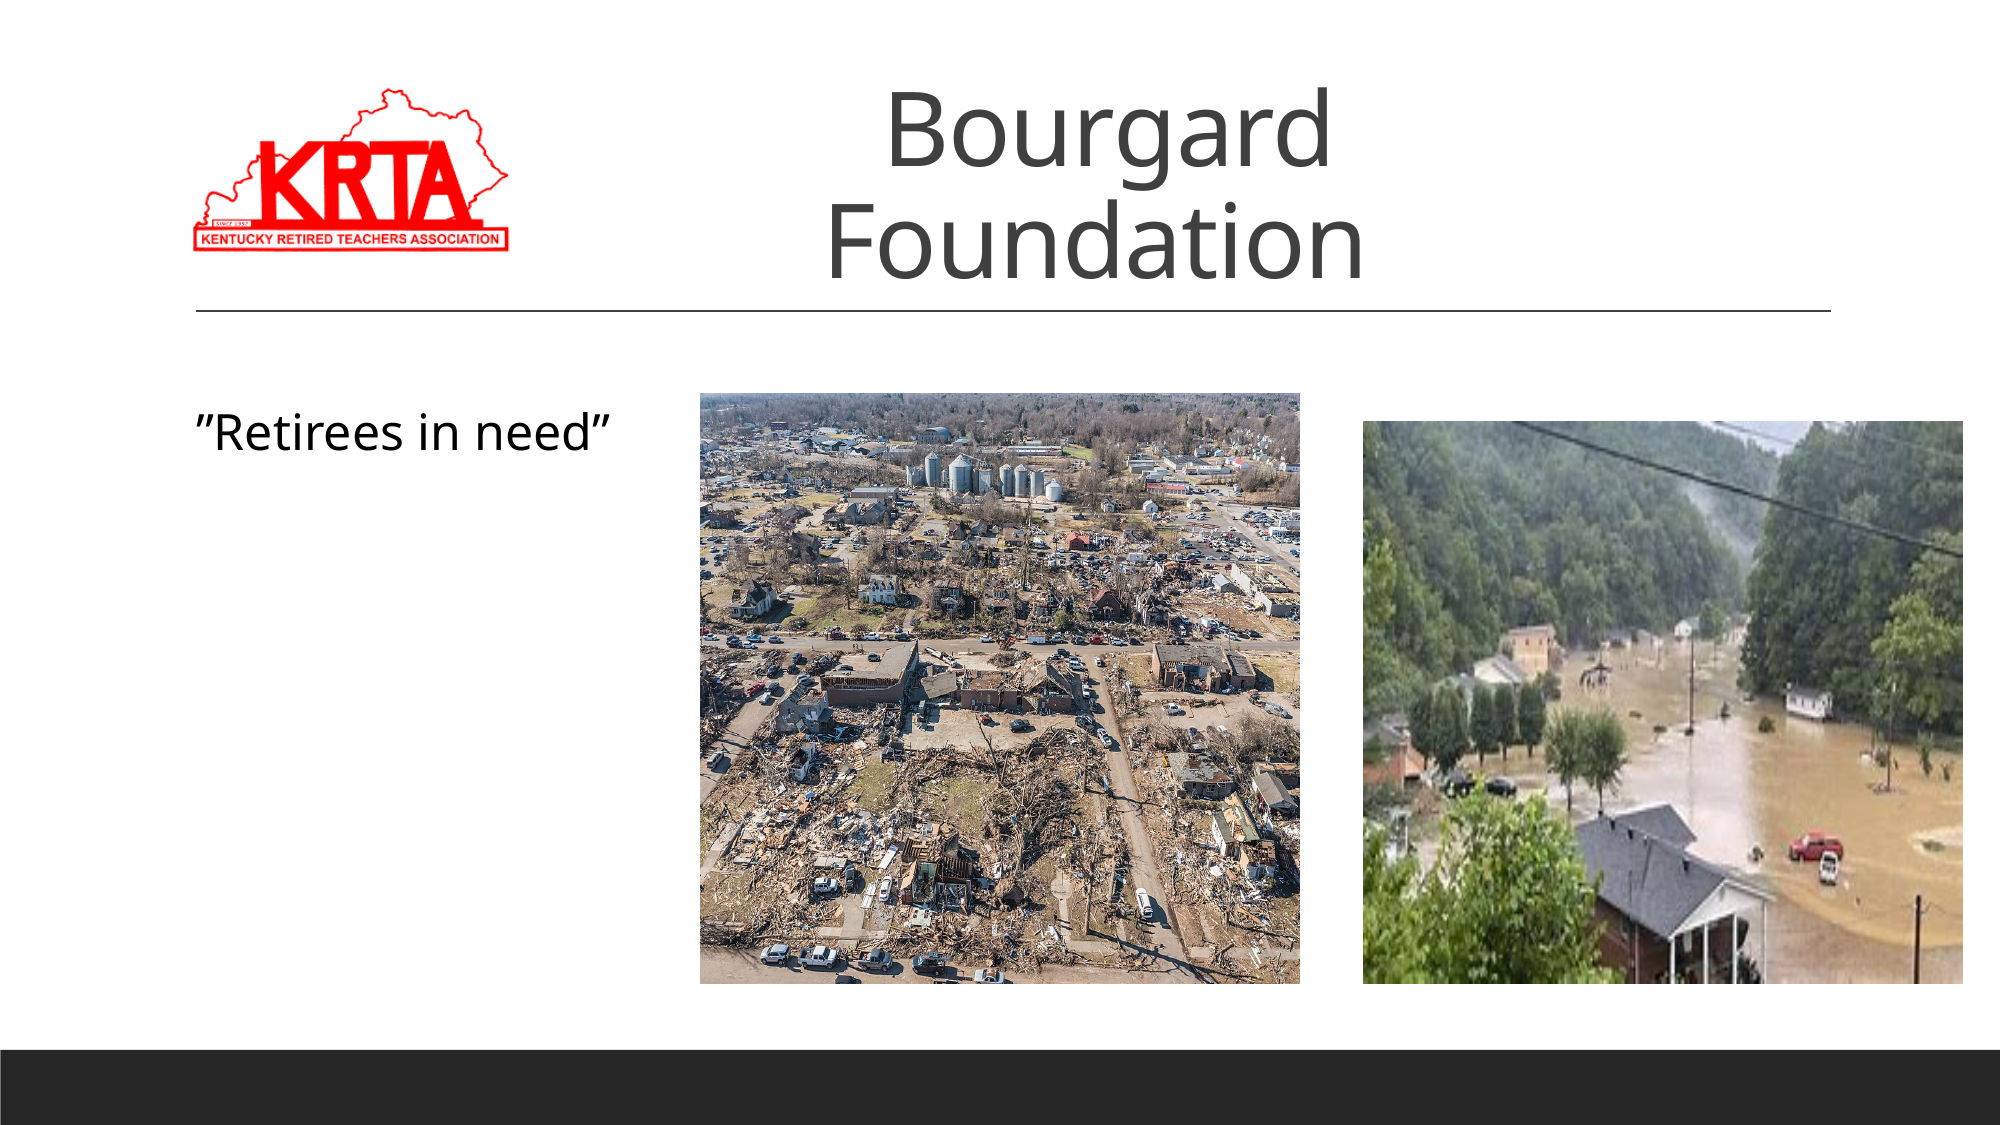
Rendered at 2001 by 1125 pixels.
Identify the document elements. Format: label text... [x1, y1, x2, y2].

picture [1362, 421, 1964, 984]
title Bourgard Foundation [180, 69, 1830, 309]
picture [179, 81, 527, 262]
picture [699, 392, 1301, 984]
text_box ”Retirees in need” [181, 393, 626, 469]
